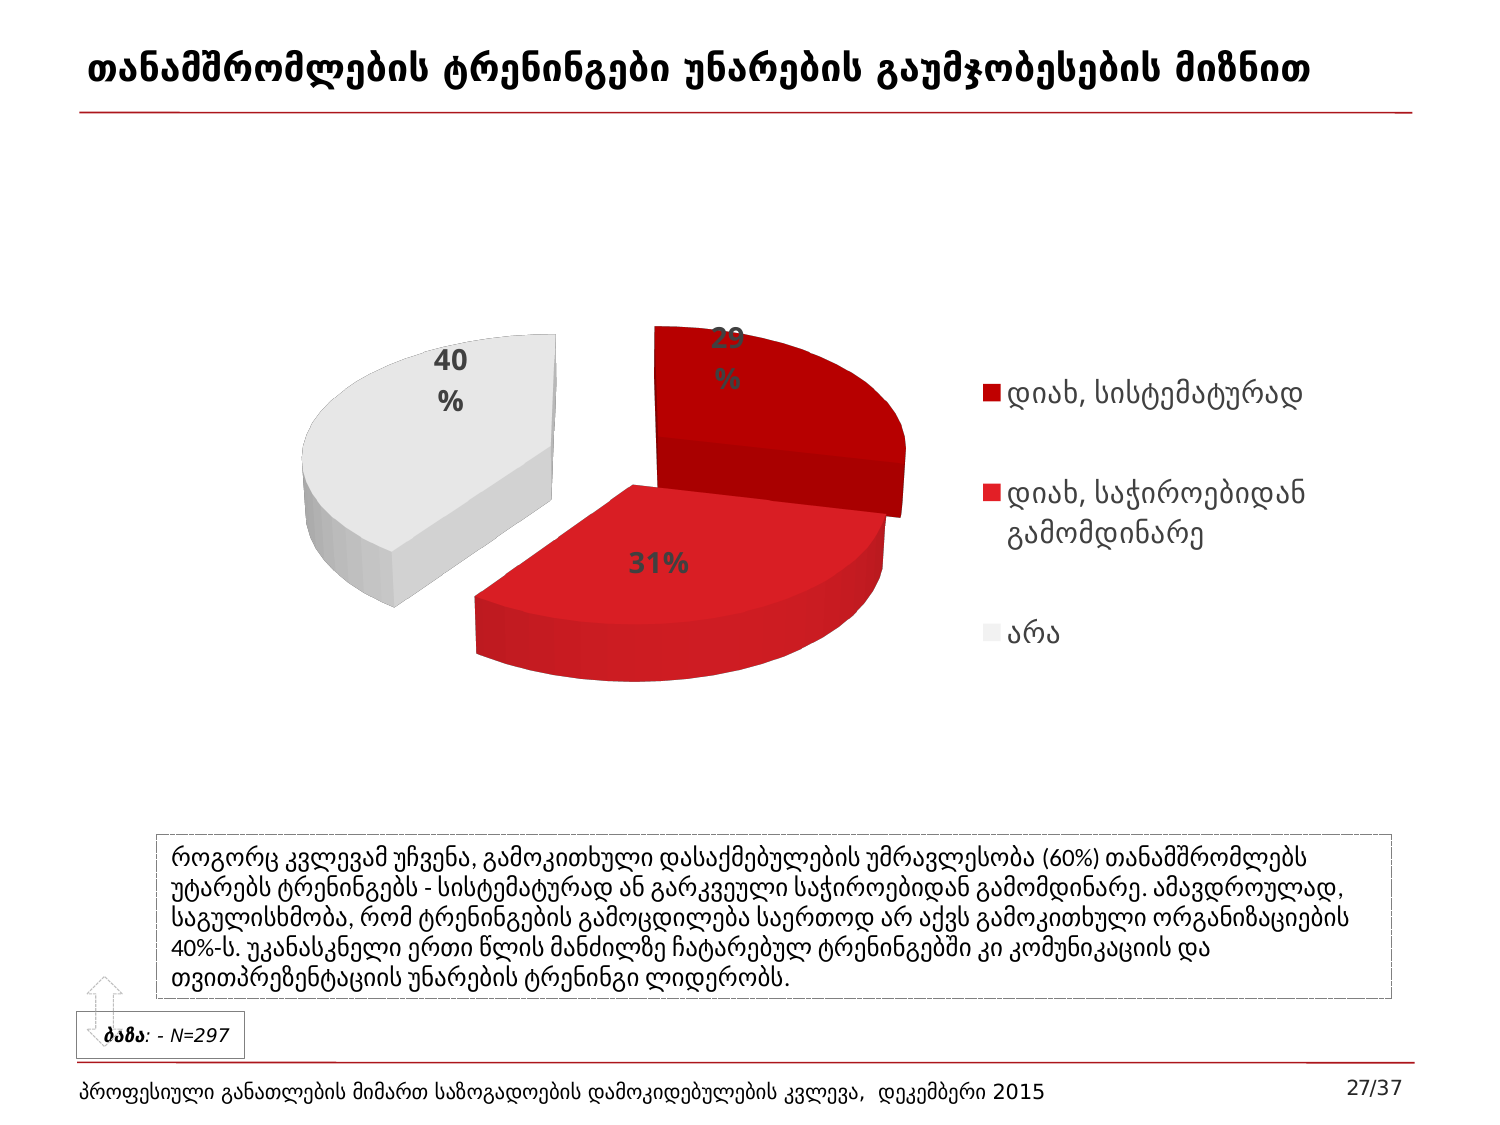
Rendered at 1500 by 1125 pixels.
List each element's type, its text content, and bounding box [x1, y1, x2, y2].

chart [206, 196, 1341, 823]
title თანამშრომლების ტრენინგები უნარების გაუმჯობესების მიზნით [71, 30, 1436, 102]
text_box [85, 974, 125, 1049]
text_box როგორც კვლევამ უჩვენა, გამოკითხული დასაქმებულების უმრავლესობა (60%) თანამშრომლებს უტარებს ტრენინგებს - სისტემატურად ან გარკვეული საჭიროებიდან გამომდინარე. ამავდროულად, საგულისხმობა, რომ ტრენინგების გამოცდილება საერთოდ არ აქვს გამოკითხული ორგანიზაციების 40%-ს. უკანასკნელი ერთი წლის მანძილზე ჩატარებულ ტრენინგებში კი კომუნიკაციის და თვითპრეზენტაციის უნარების ტრენინგი ლიდერობს. [156, 834, 1392, 999]
text_box ბაზა: - N=297 [76, 1011, 245, 1059]
